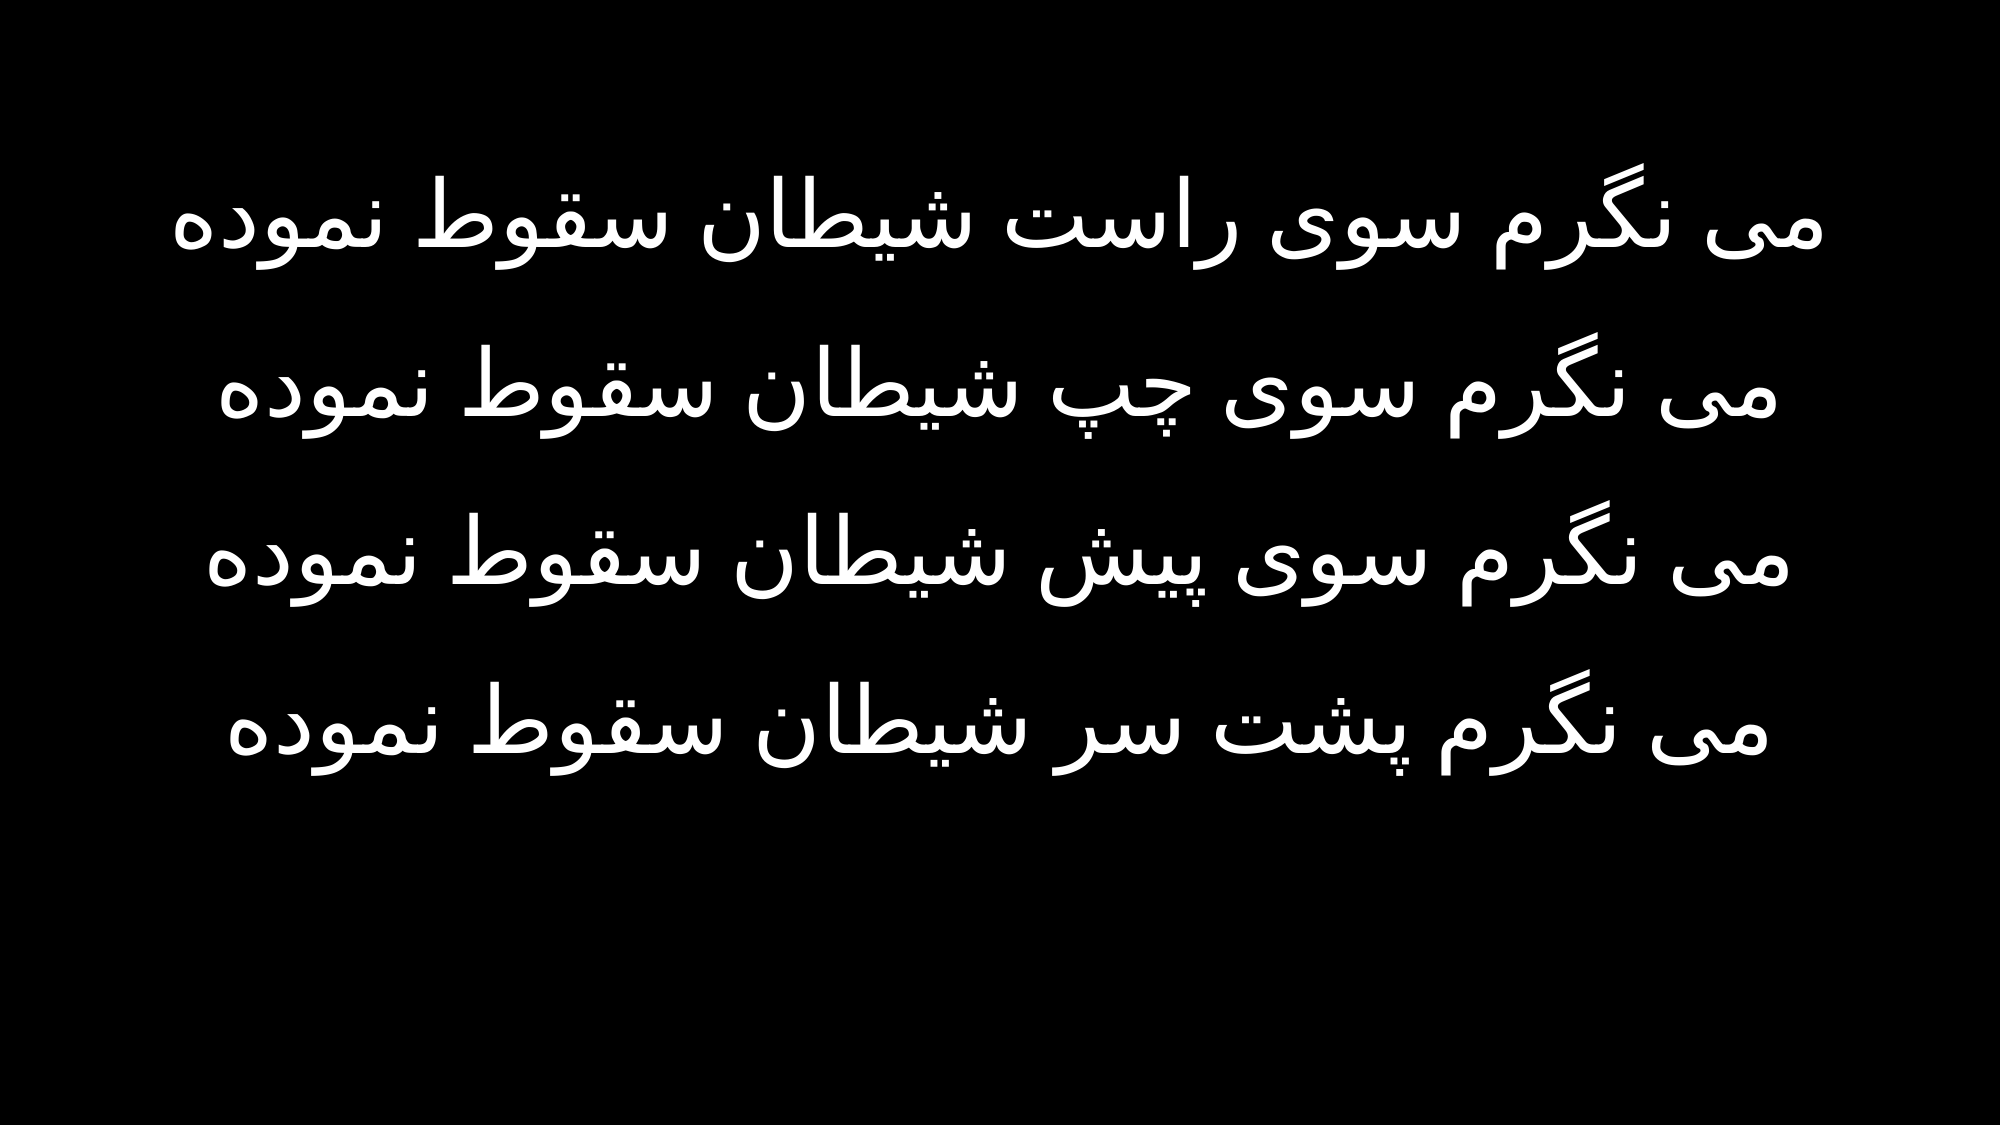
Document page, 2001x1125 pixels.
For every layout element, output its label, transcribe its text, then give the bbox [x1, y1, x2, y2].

text_box می نگرم سوی راست شیطان سقوط نموده می نگرم سوی چپ شیطان سقوط نموده می نگرم سوی پیش شیطان سقوط نموده می نگرم پشت سر شیطان سقوط نموده [0, 0, 2000, 1118]
